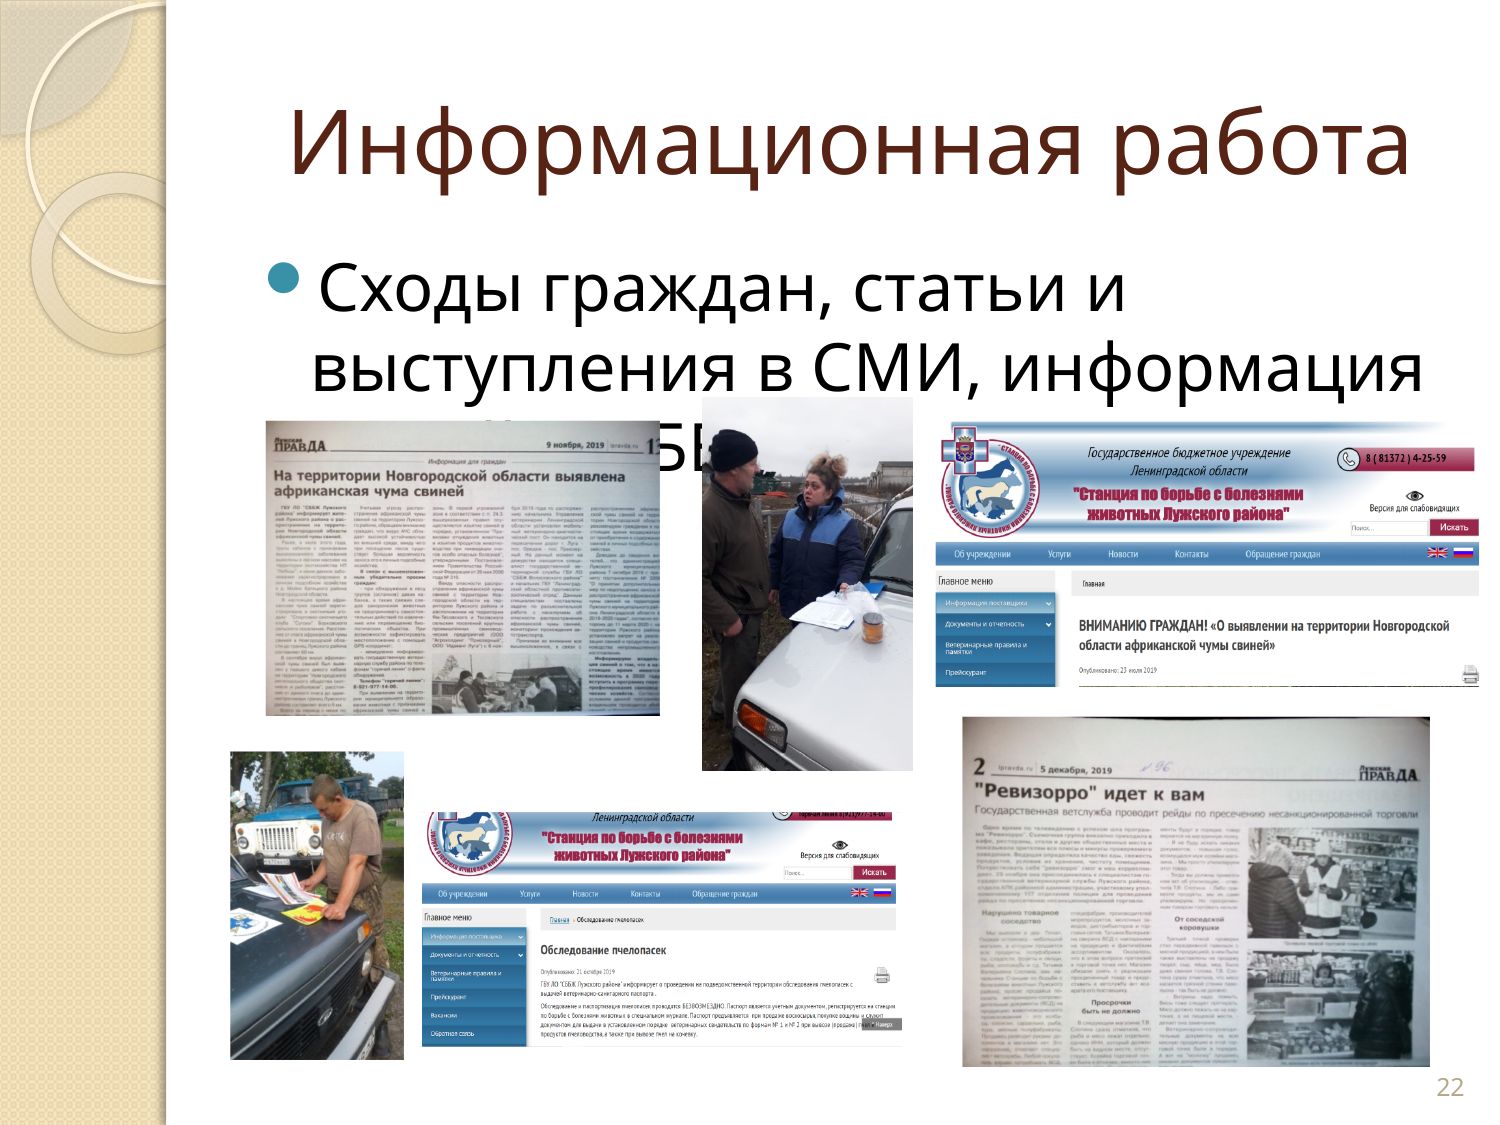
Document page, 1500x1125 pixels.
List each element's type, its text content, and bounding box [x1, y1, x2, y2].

slide_number 22 [1413, 1034, 1488, 1113]
list Сходы граждан, статьи и выступления в СМИ, информация на сайте СББЖ [235, 237, 1466, 1025]
picture [702, 396, 914, 771]
picture [928, 420, 1500, 1125]
title Информационная работа [235, 45, 1466, 233]
picture [265, 420, 660, 717]
picture [162, 752, 902, 1060]
